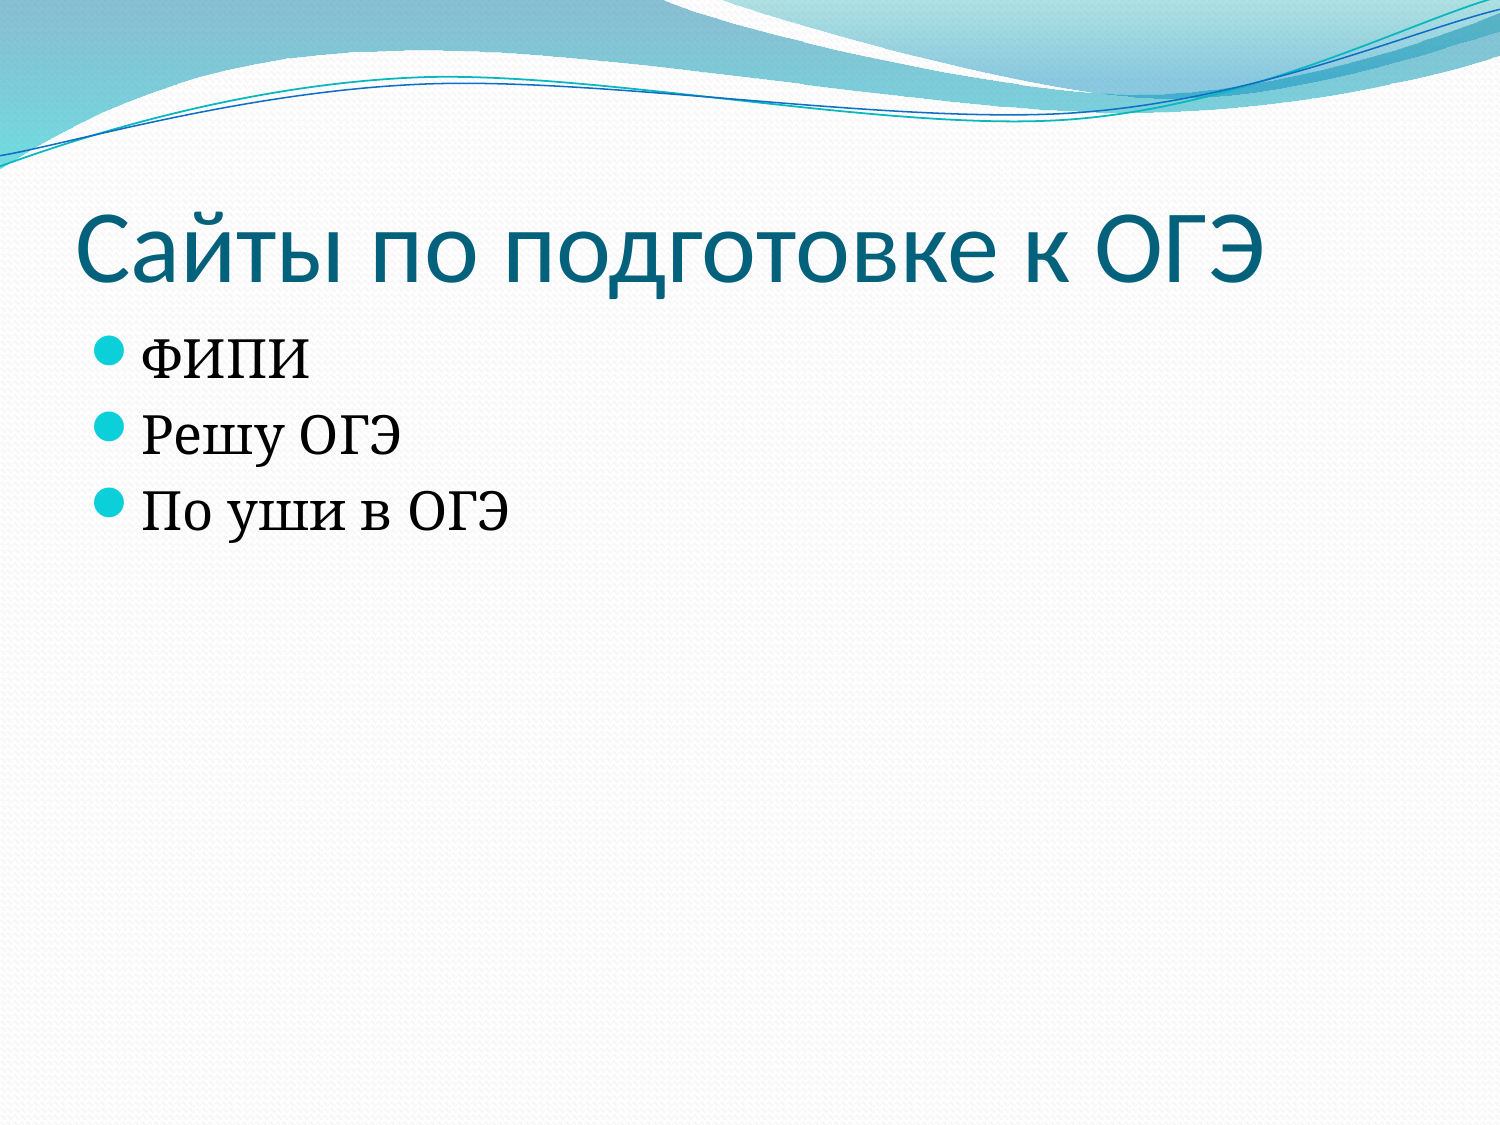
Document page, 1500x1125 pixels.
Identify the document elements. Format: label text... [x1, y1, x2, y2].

list ФИПИ Решу ОГЭ По уши в ОГЭ [75, 317, 1425, 1038]
title Сайты по подготовке к ОГЭ [75, 115, 1425, 303]
